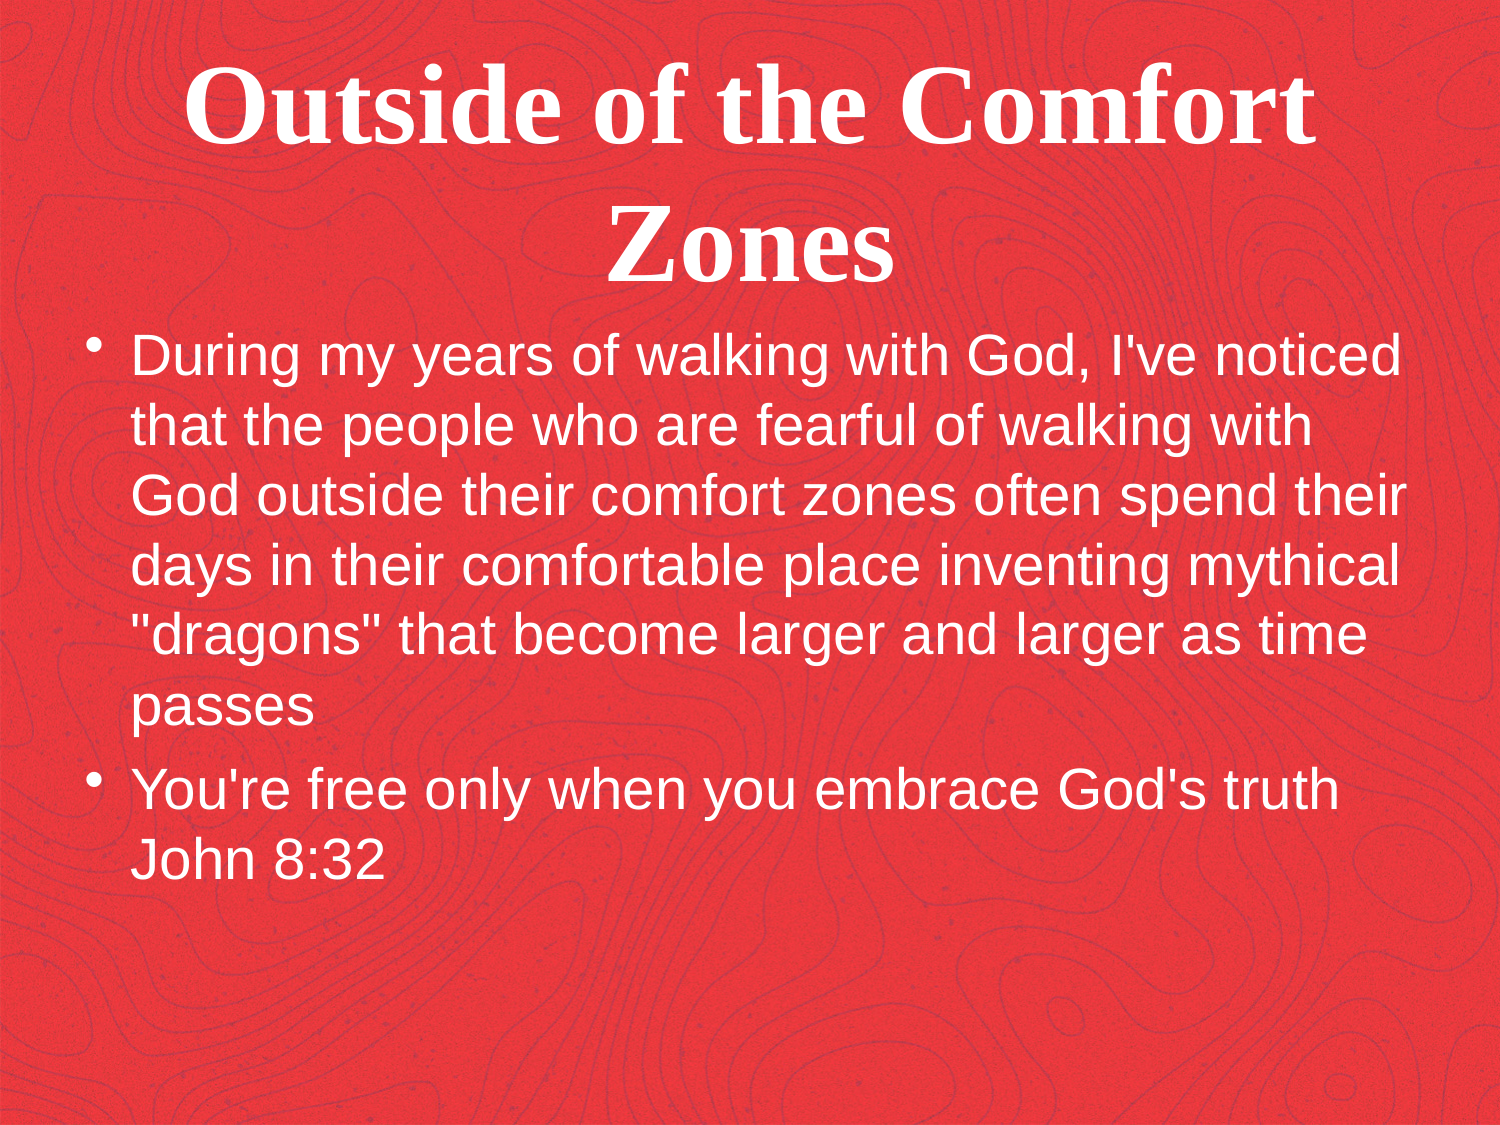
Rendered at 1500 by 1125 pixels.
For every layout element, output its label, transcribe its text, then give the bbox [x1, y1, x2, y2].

picture [0, 0, 1500, 1125]
text_box Outside of the Comfort Zones [75, 22, 1425, 312]
list During my years of walking with God, I've noticed that the people who are fearful of walking with God outside their comfort zones often spend their days in their comfortable place inventing mythical "dragons" that become larger and larger as time passes You're free only when you embrace God's truth John 8:32 [76, 166, 1426, 1042]
